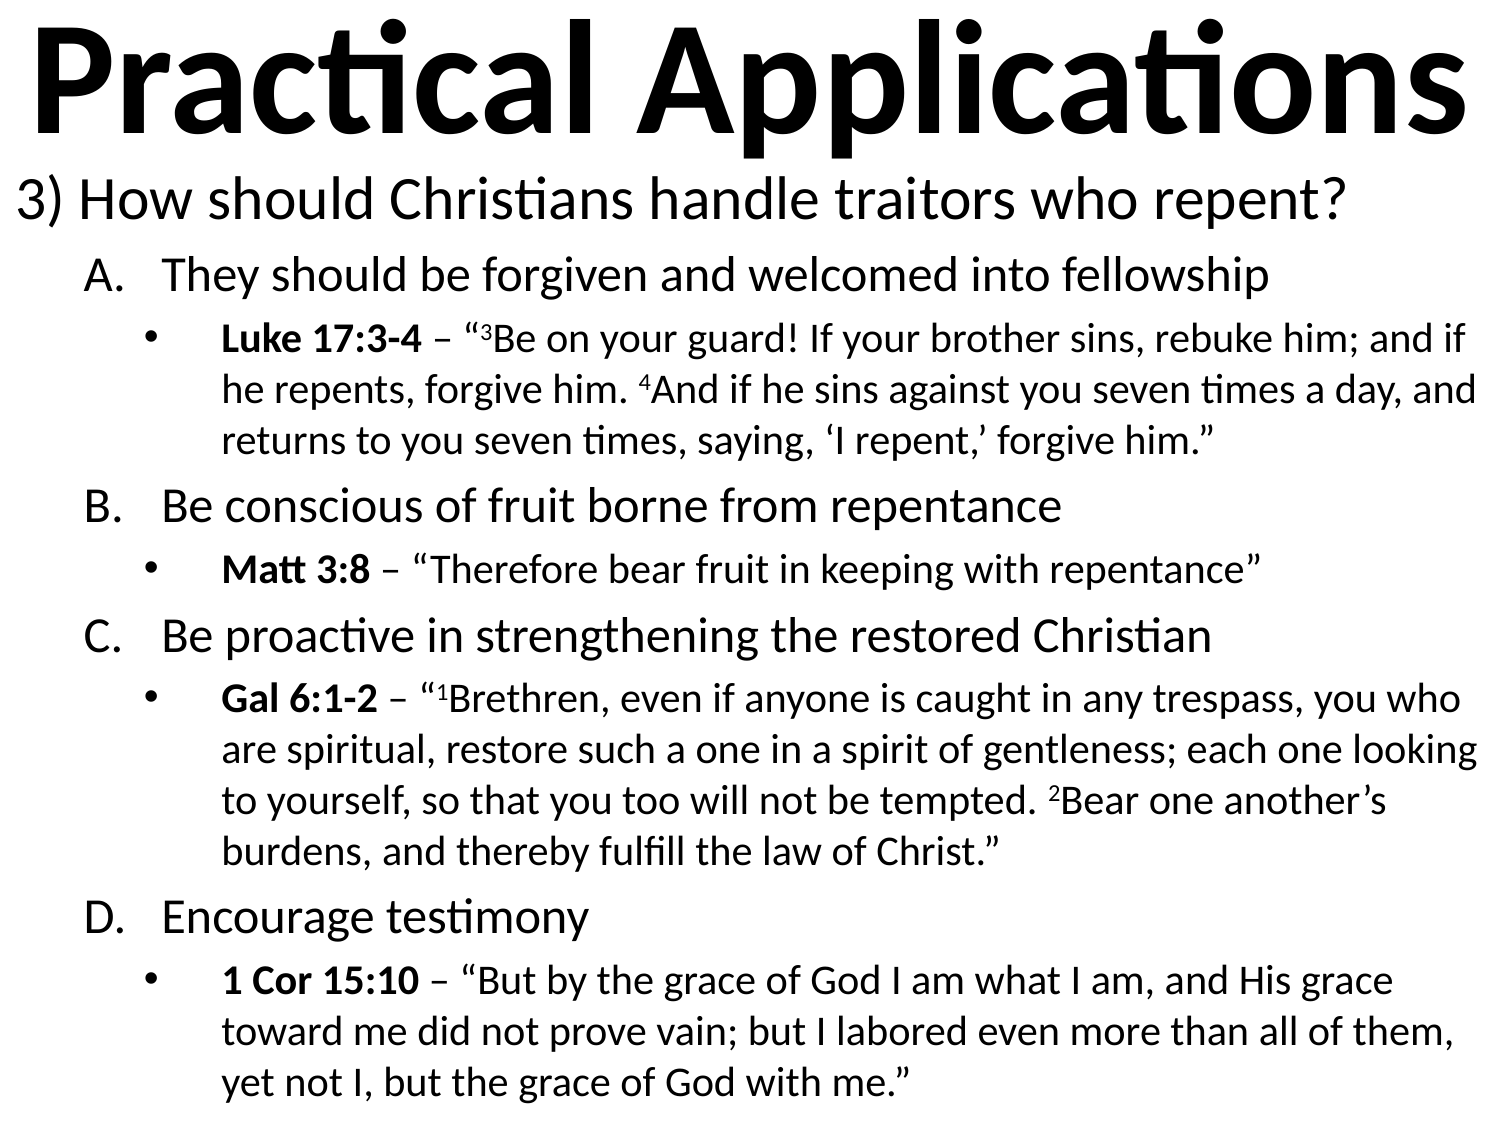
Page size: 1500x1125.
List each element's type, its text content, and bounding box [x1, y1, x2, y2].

list 3) How should Christians handle traitors who repent? They should be forgiven and welcomed into fellowship Luke 17:3-4 – “3Be on your guard! If your brother sins, rebuke him; and if he repents, forgive him. 4And if he sins against you seven times a day, and returns to you seven times, saying, ‘I repent,’ forgive him.” Be conscious of fruit borne from repentance Matt 3:8 – “Therefore bear fruit in keeping with repentance” Be proactive in strengthening the restored Christian Gal 6:1-2 – “1Brethren, even if anyone is caught in any trespass, you who are spiritual, restore such a one in a spirit of gentleness; each one looking to yourself, so that you too will not be tempted. 2Bear one another’s burdens, and thereby fulfill the law of Christ.” Encourage testimony 1 Cor 15:10 – “But by the grace of God I am what I am, and His grace toward me did not prove vain; but I labored even more than all of them, yet not I, but the grace of God with me.” [0, 149, 1500, 1125]
title Practical Applications [0, 0, 1500, 138]
